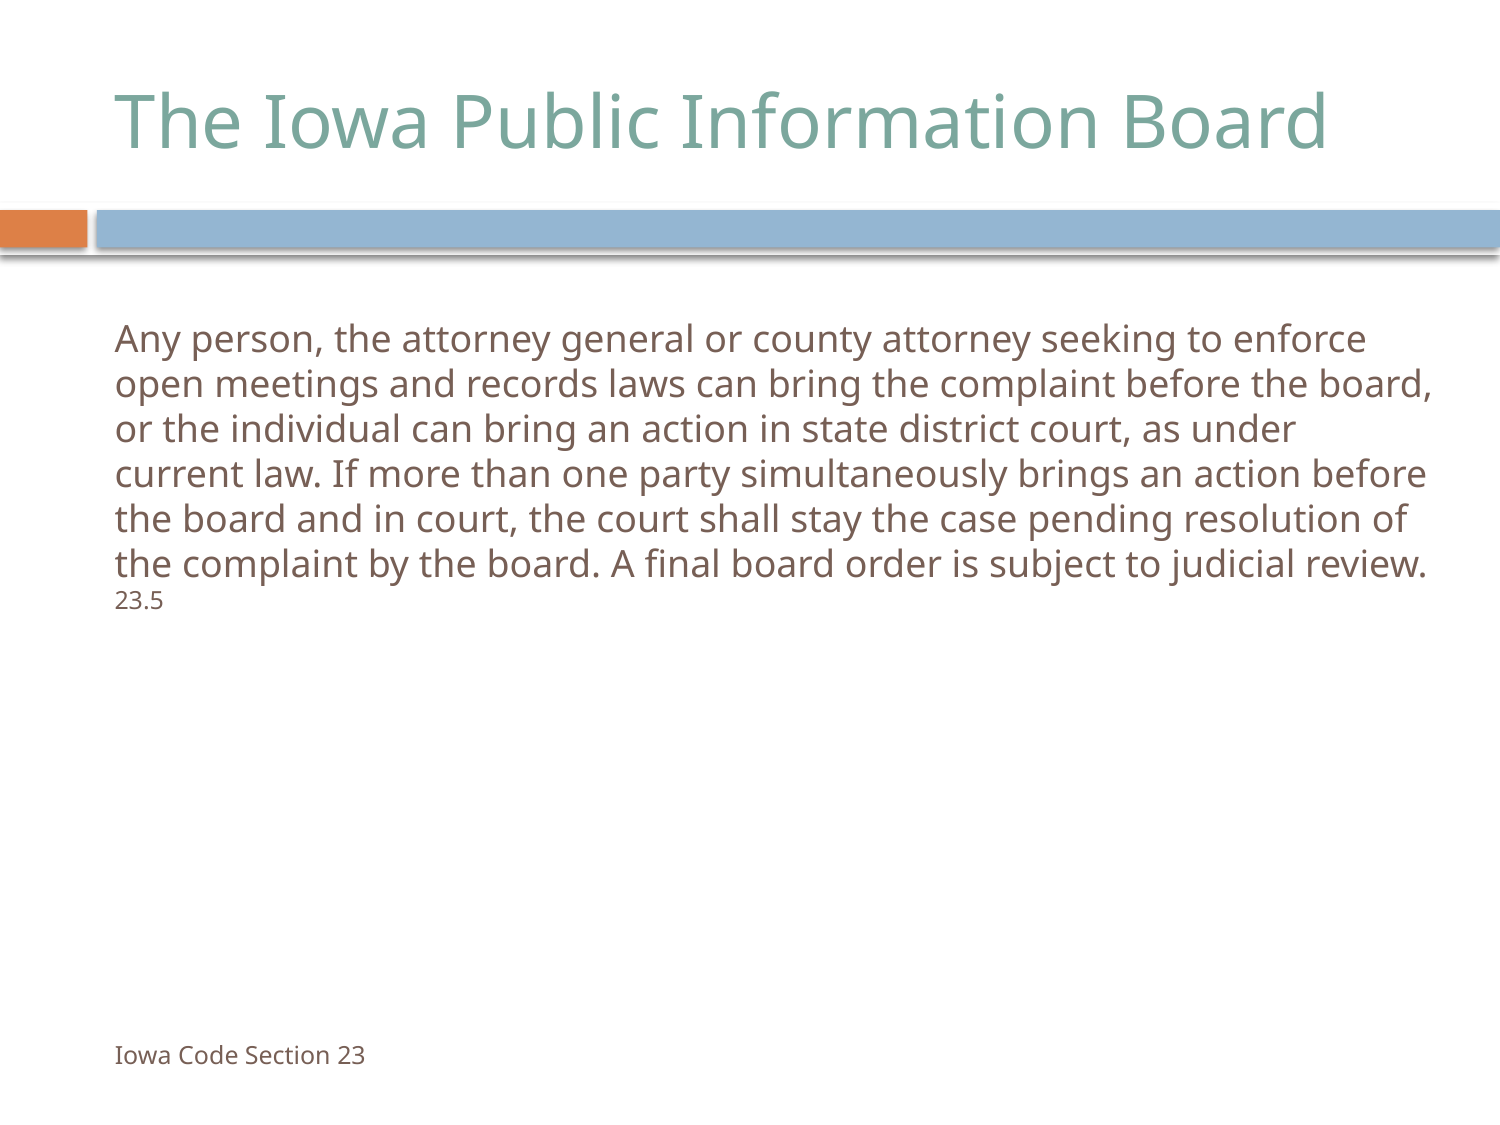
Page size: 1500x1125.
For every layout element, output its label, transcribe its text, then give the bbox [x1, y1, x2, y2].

title The Iowa Public Information Board [99, 37, 1438, 200]
footer Iowa Code Section 23 [99, 1024, 990, 1085]
text_box Any person, the attorney general or county attorney seeking to enforce open meetings and records laws can bring the complaint before the board, or the individual can bring an action in state district court, as under current law. If more than one party simultaneously brings an action before the board and in court, the court shall stay the case pending resolution of the complaint by the board. A final board order is subject to judicial review. 23.5 [99, 262, 1450, 623]
